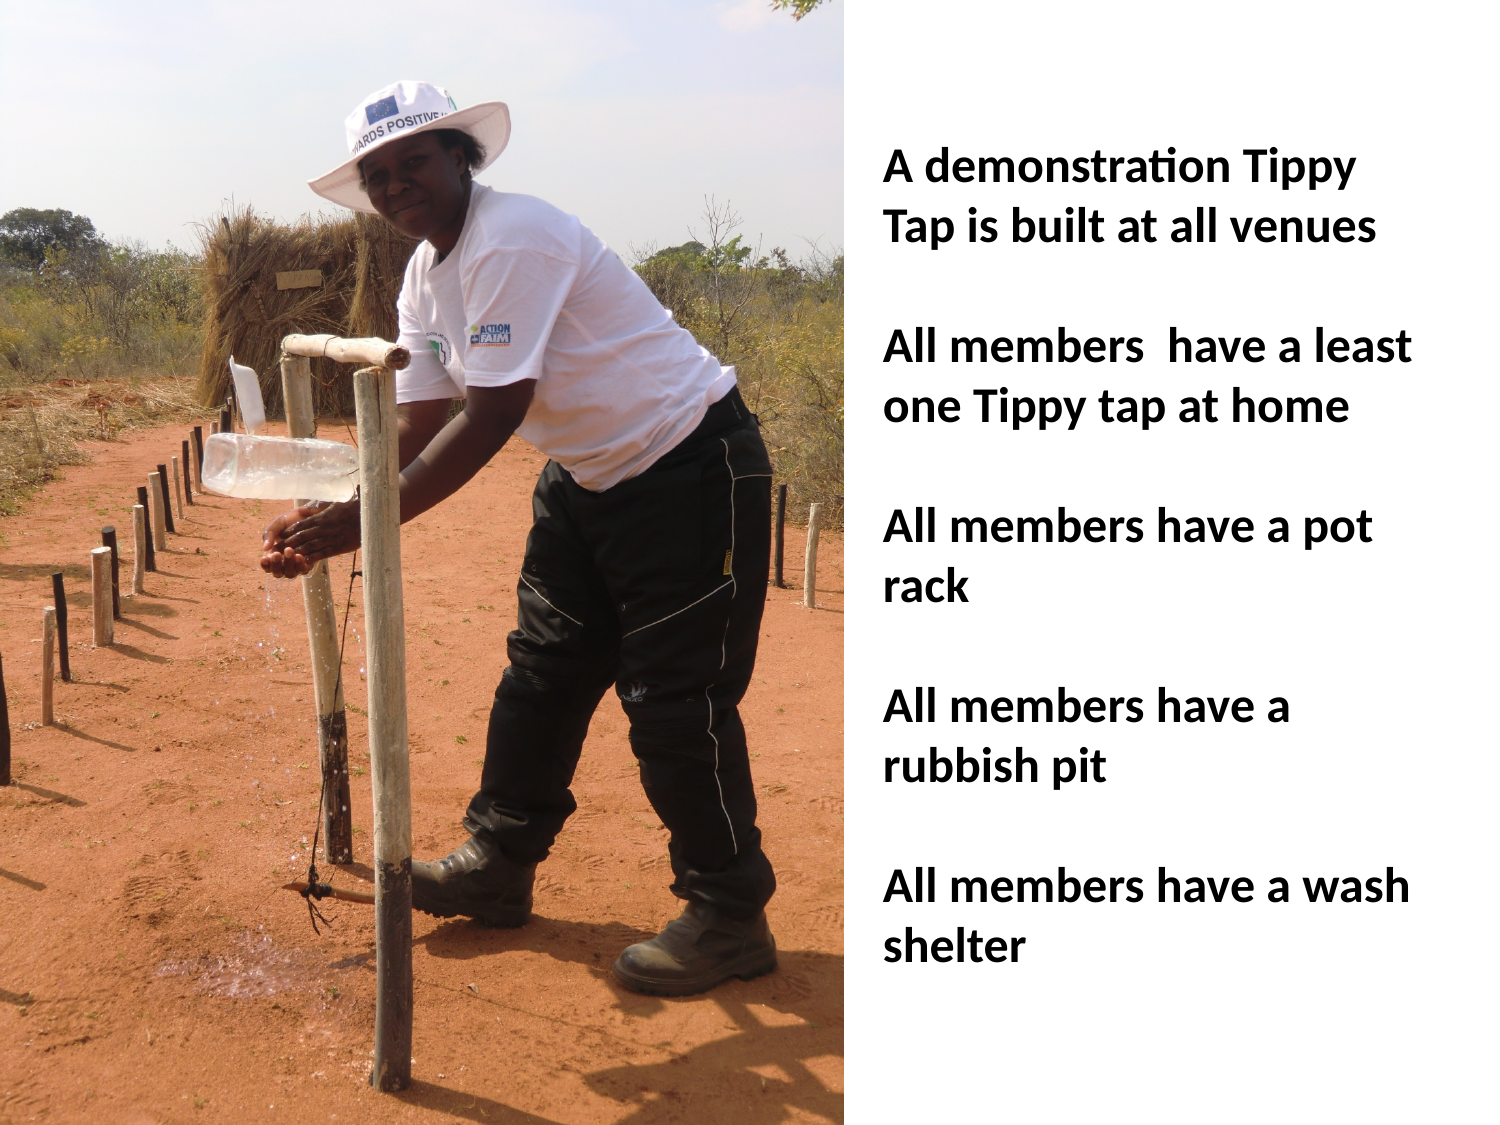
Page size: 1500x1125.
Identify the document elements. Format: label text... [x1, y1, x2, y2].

text_box A demonstration Tippy Tap is built at all venues All members have a least one Tippy tap at home All members have a pot rack All members have a rubbish pit All members have a wash shelter [868, 125, 1441, 981]
picture [0, 0, 844, 1125]
